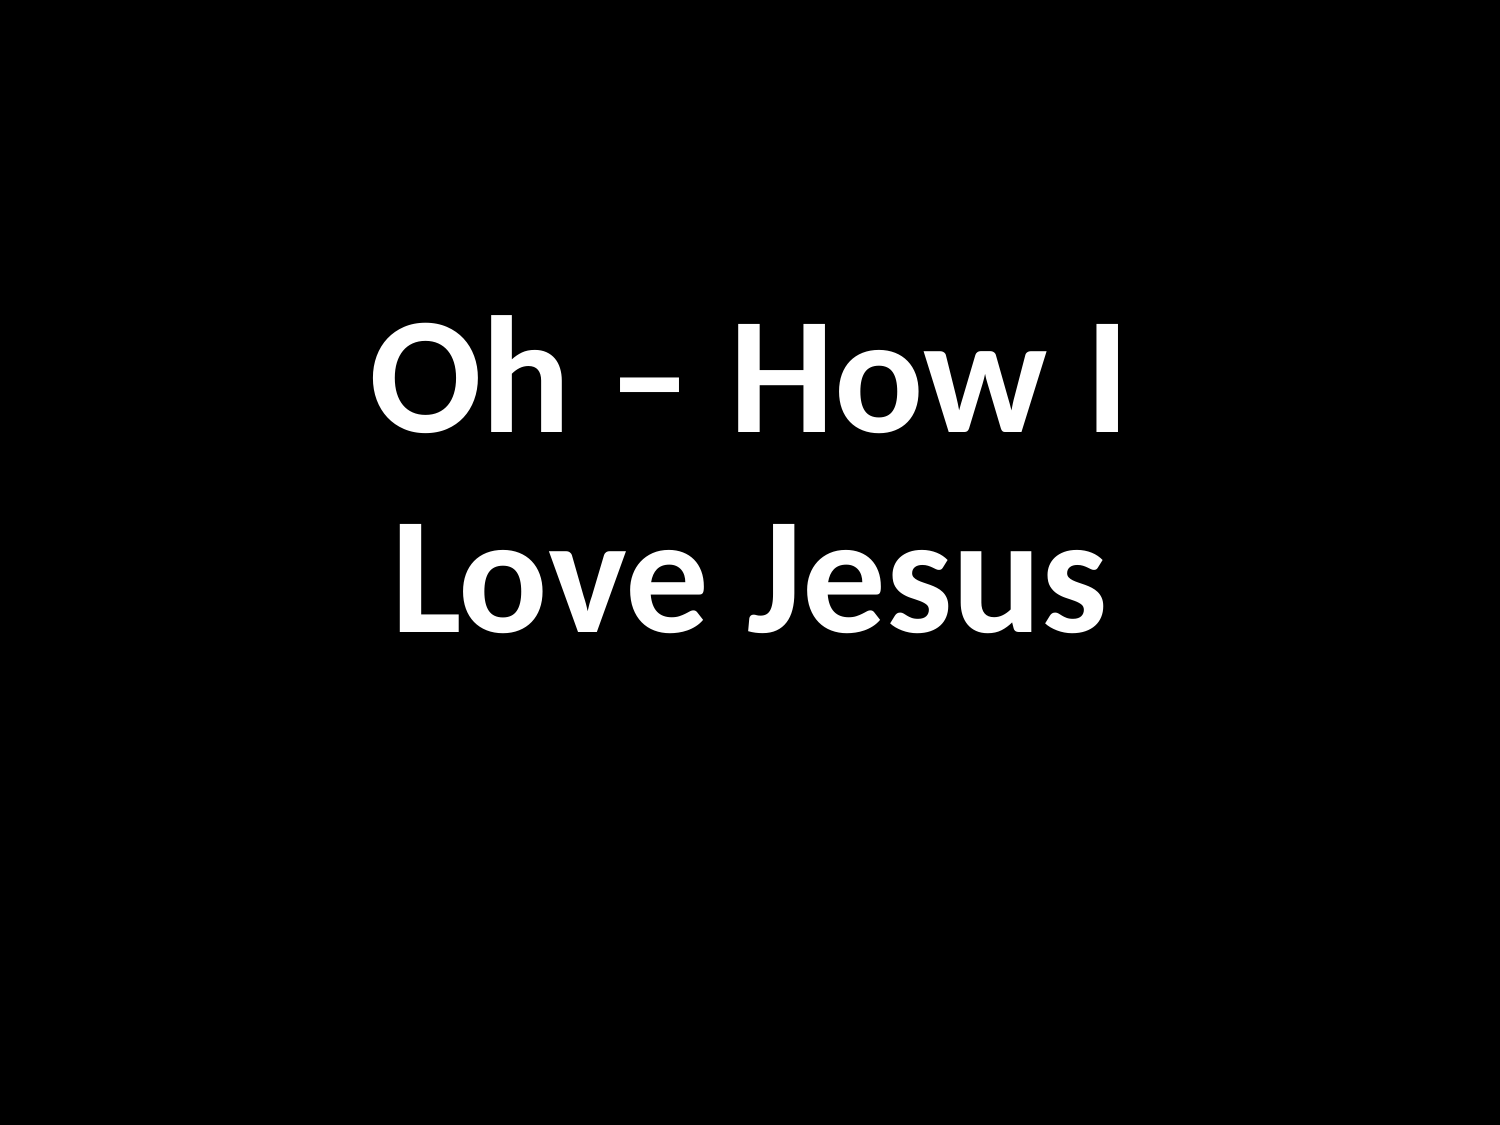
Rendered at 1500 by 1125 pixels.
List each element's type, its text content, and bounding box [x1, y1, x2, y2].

title Oh – How I Love Jesus [112, 0, 1388, 932]
